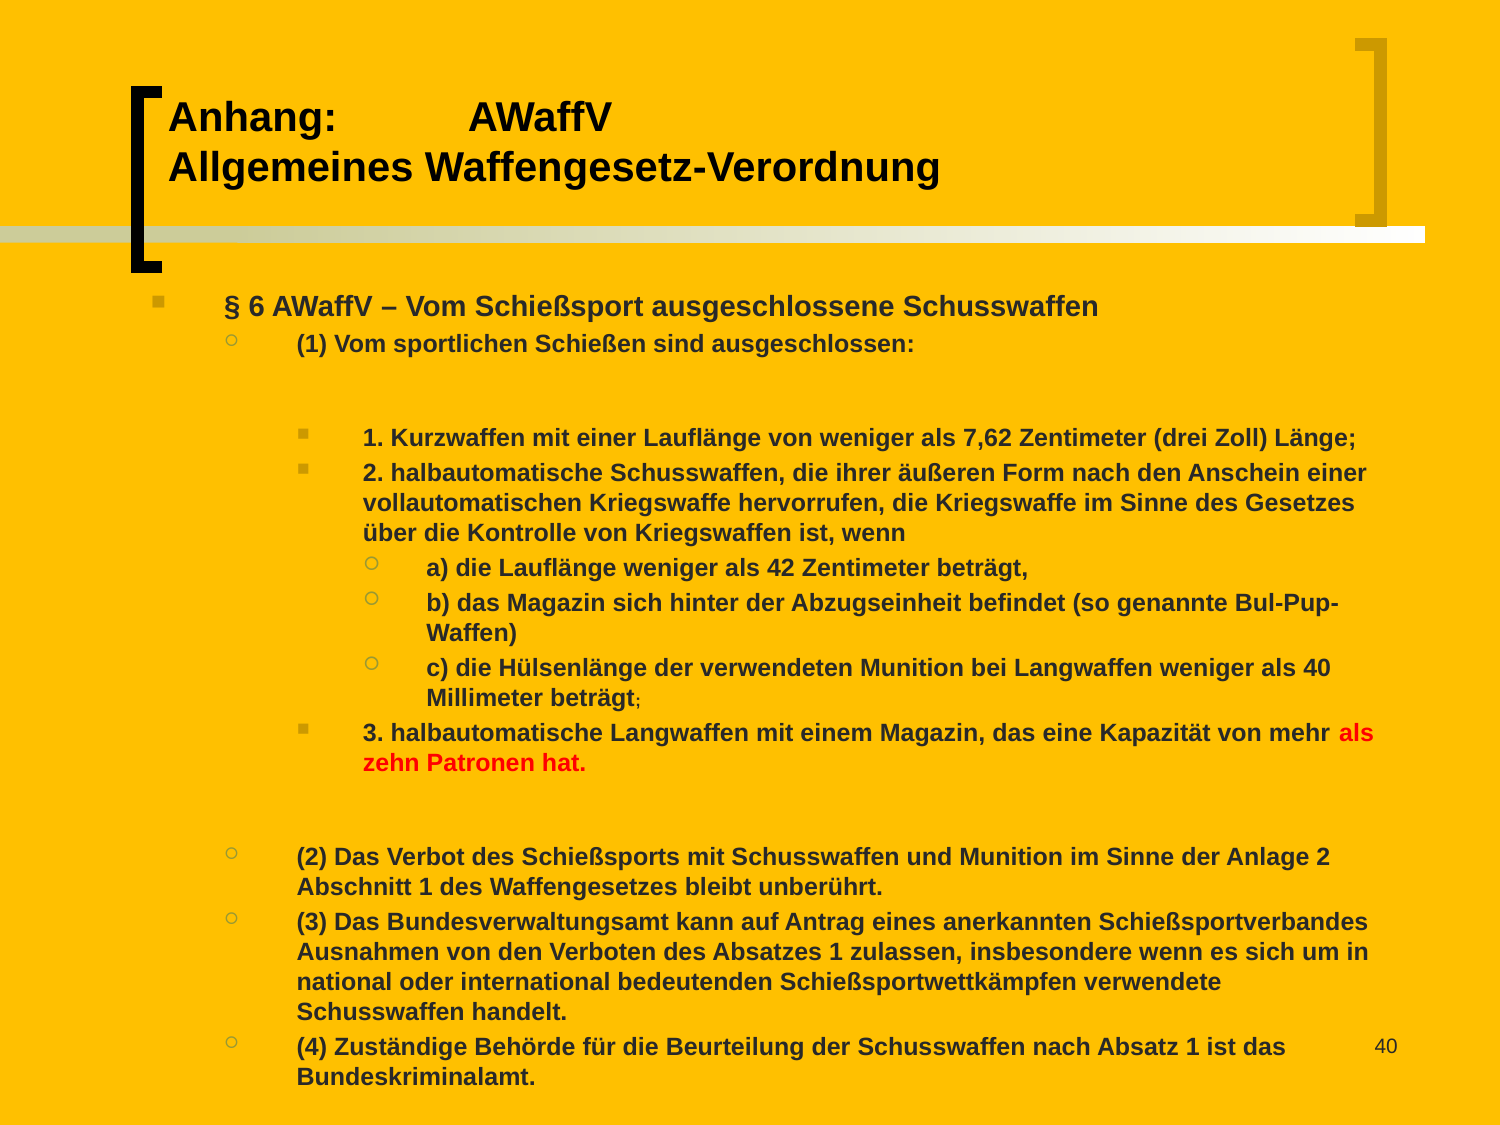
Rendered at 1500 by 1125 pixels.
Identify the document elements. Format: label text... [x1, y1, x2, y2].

slide_number 40 [1099, 1024, 1413, 1101]
title Anhang: AWaffV Allgemeines Waffengesetz-Verordnung [152, 15, 1328, 243]
list § 6 AWaffV – Vom Schießsport ausgeschlossene Schusswaffen (1) Vom sportlichen Schießen sind ausgeschlossen: 1. Kurzwaffen mit einer Lauflänge von weniger als 7,62 Zentimeter (drei Zoll) Länge; 2. halbautomatische Schusswaffen, die ihrer äußeren Form nach den Anschein einer vollautomatischen Kriegswaffe hervorrufen, die Kriegswaffe im Sinne des Gesetzes über die Kontrolle von Kriegswaffen ist, wenn a) die Lauflänge weniger als 42 Zentimeter beträgt, b) das Magazin sich hinter der Abzugseinheit befindet (so genannte Bul-Pup-Waffen) c) die Hülsenlänge der verwendeten Munition bei Langwaffen weniger als 40 Millimeter beträgt; 3. halbautomatische Langwaffen mit einem Magazin, das eine Kapazität von mehr als zehn Patronen hat. (2) Das Verbot des Schießsports mit Schusswaffen und Munition im Sinne der Anlage 2 Abschnitt 1 des Waffengesetzes bleibt unberührt. (3) Das Bundesverwaltungsamt kann auf Antrag eines anerkannten Schießsportverbandes Ausnahmen von den Verboten des Absatzes 1 zulassen, insbesondere wenn es sich um in national oder international bedeutenden Schießsportwettkämpfen verwendete Schusswaffen handelt. (4) Zuständige Behörde für die Beurteilung der Schusswaffen nach Absatz 1 ist das Bundeskriminalamt. [135, 243, 1393, 1024]
